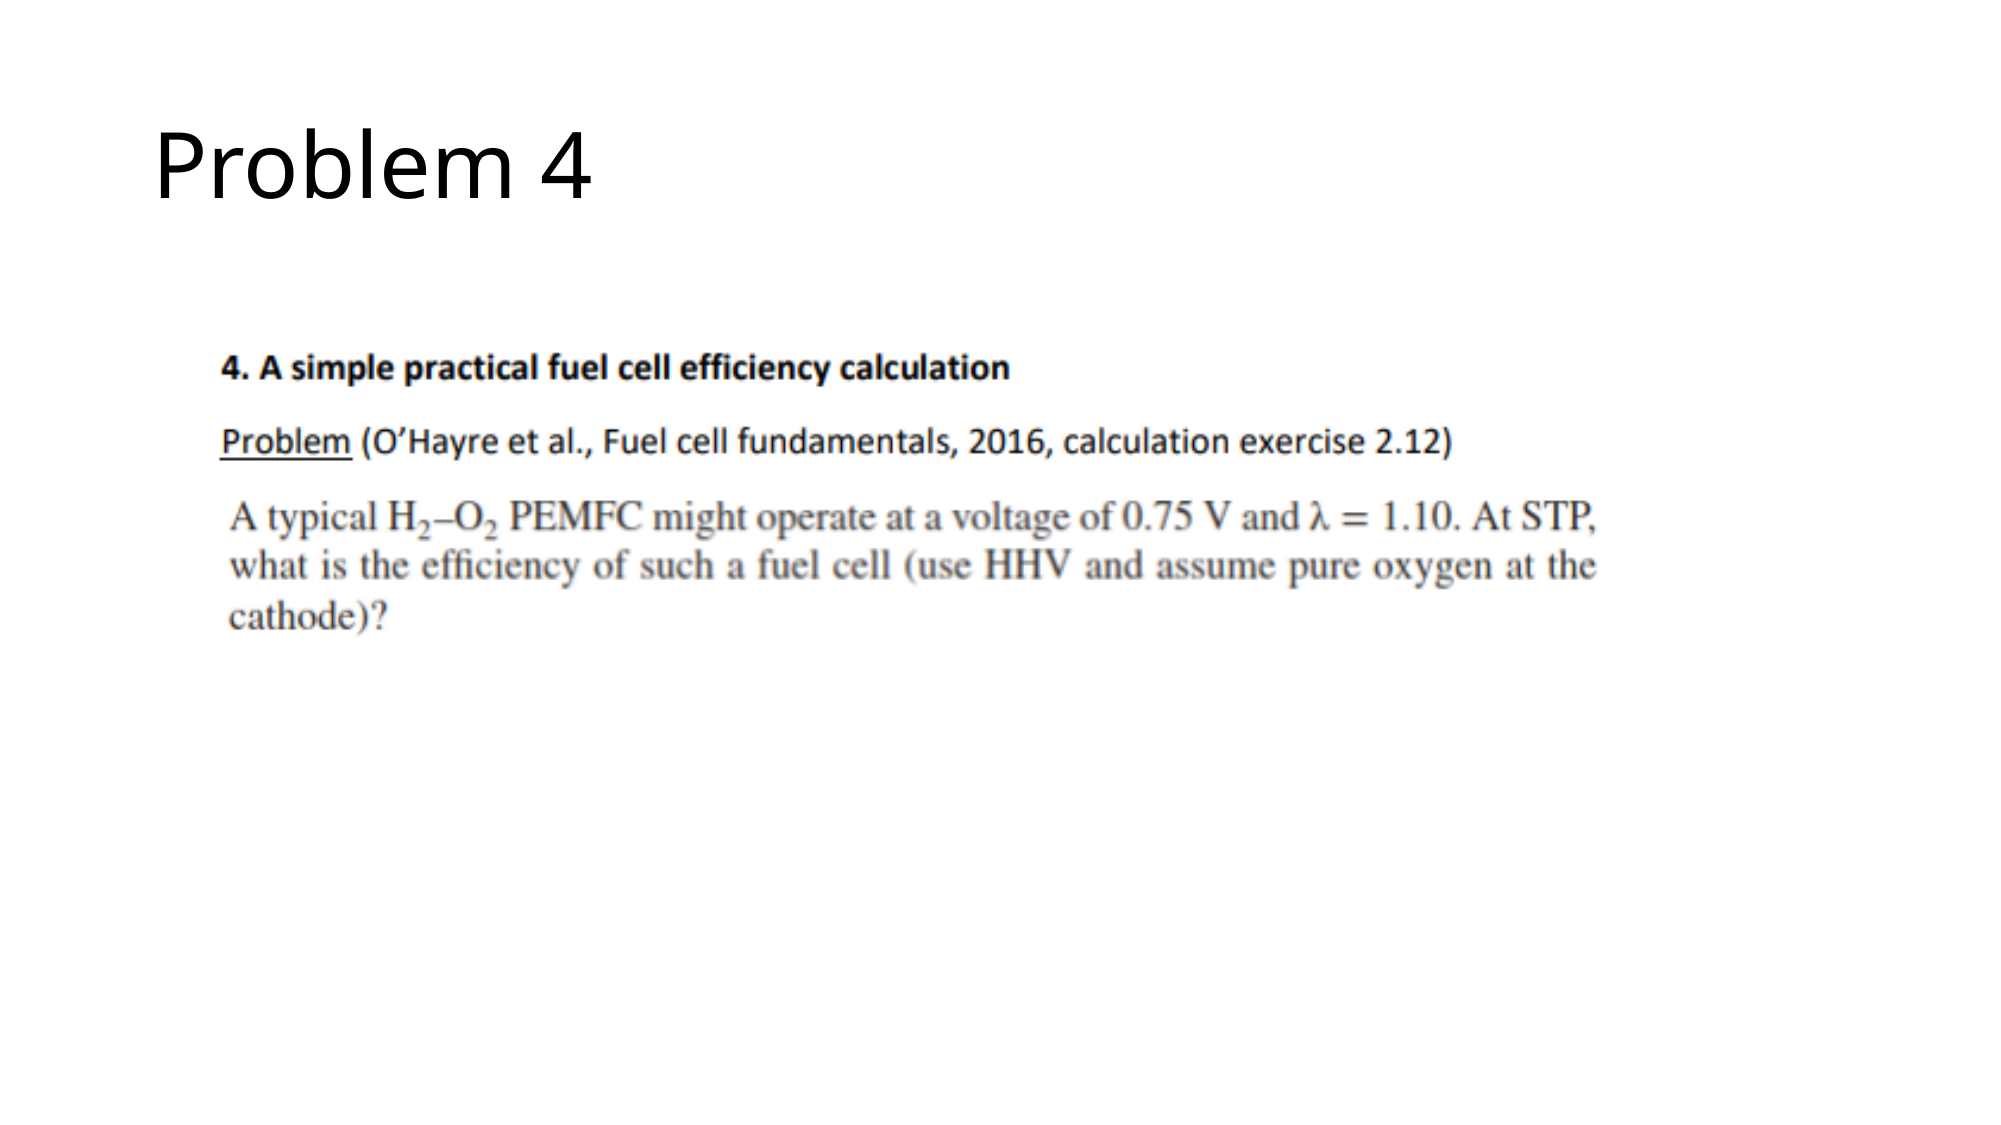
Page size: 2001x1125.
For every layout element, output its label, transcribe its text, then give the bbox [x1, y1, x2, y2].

picture [137, 299, 1740, 673]
title Problem 4 [137, 59, 1863, 278]
